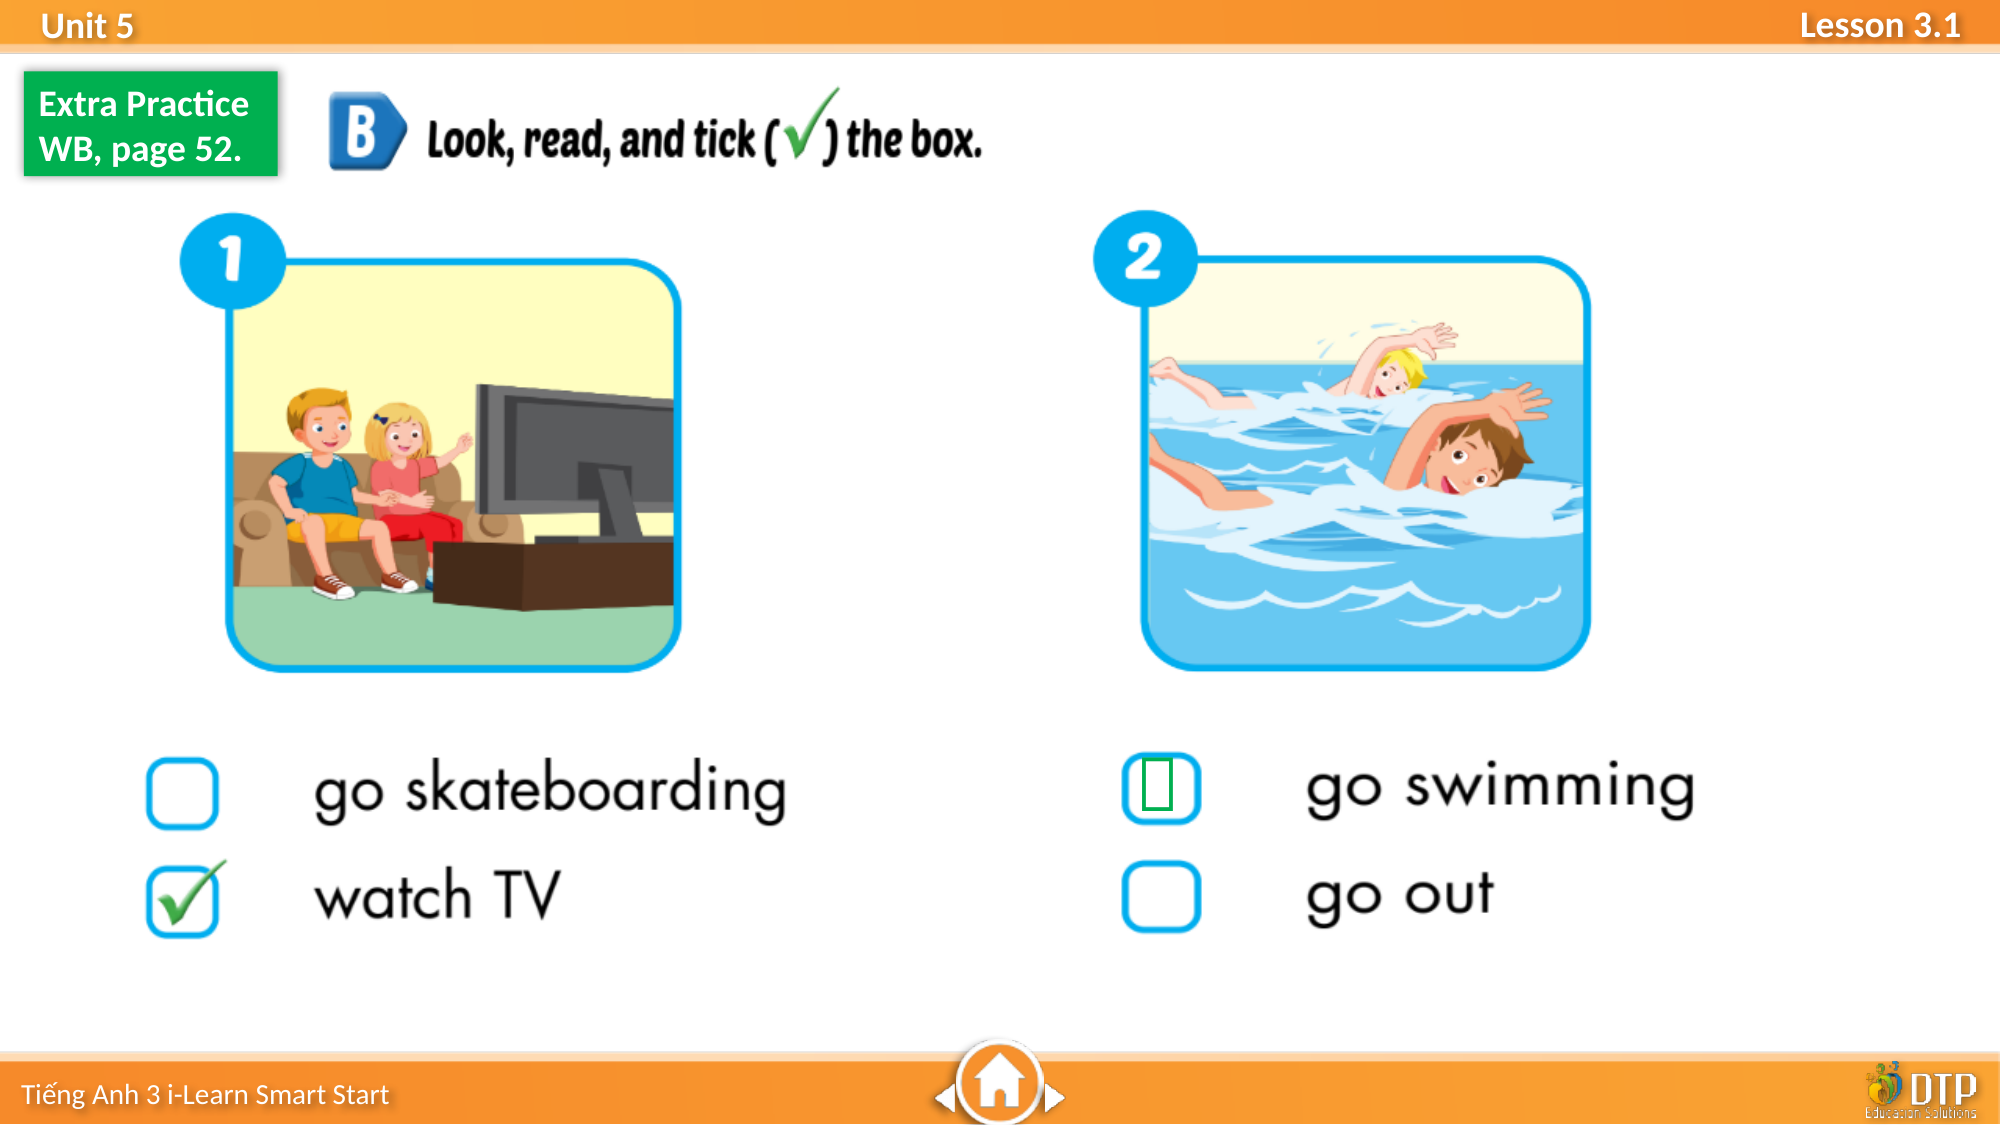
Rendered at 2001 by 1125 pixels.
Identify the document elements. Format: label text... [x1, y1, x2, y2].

picture [0, 0, 2000, 1125]
text_box Extra Practice WB, page 52. [23, 71, 278, 177]
